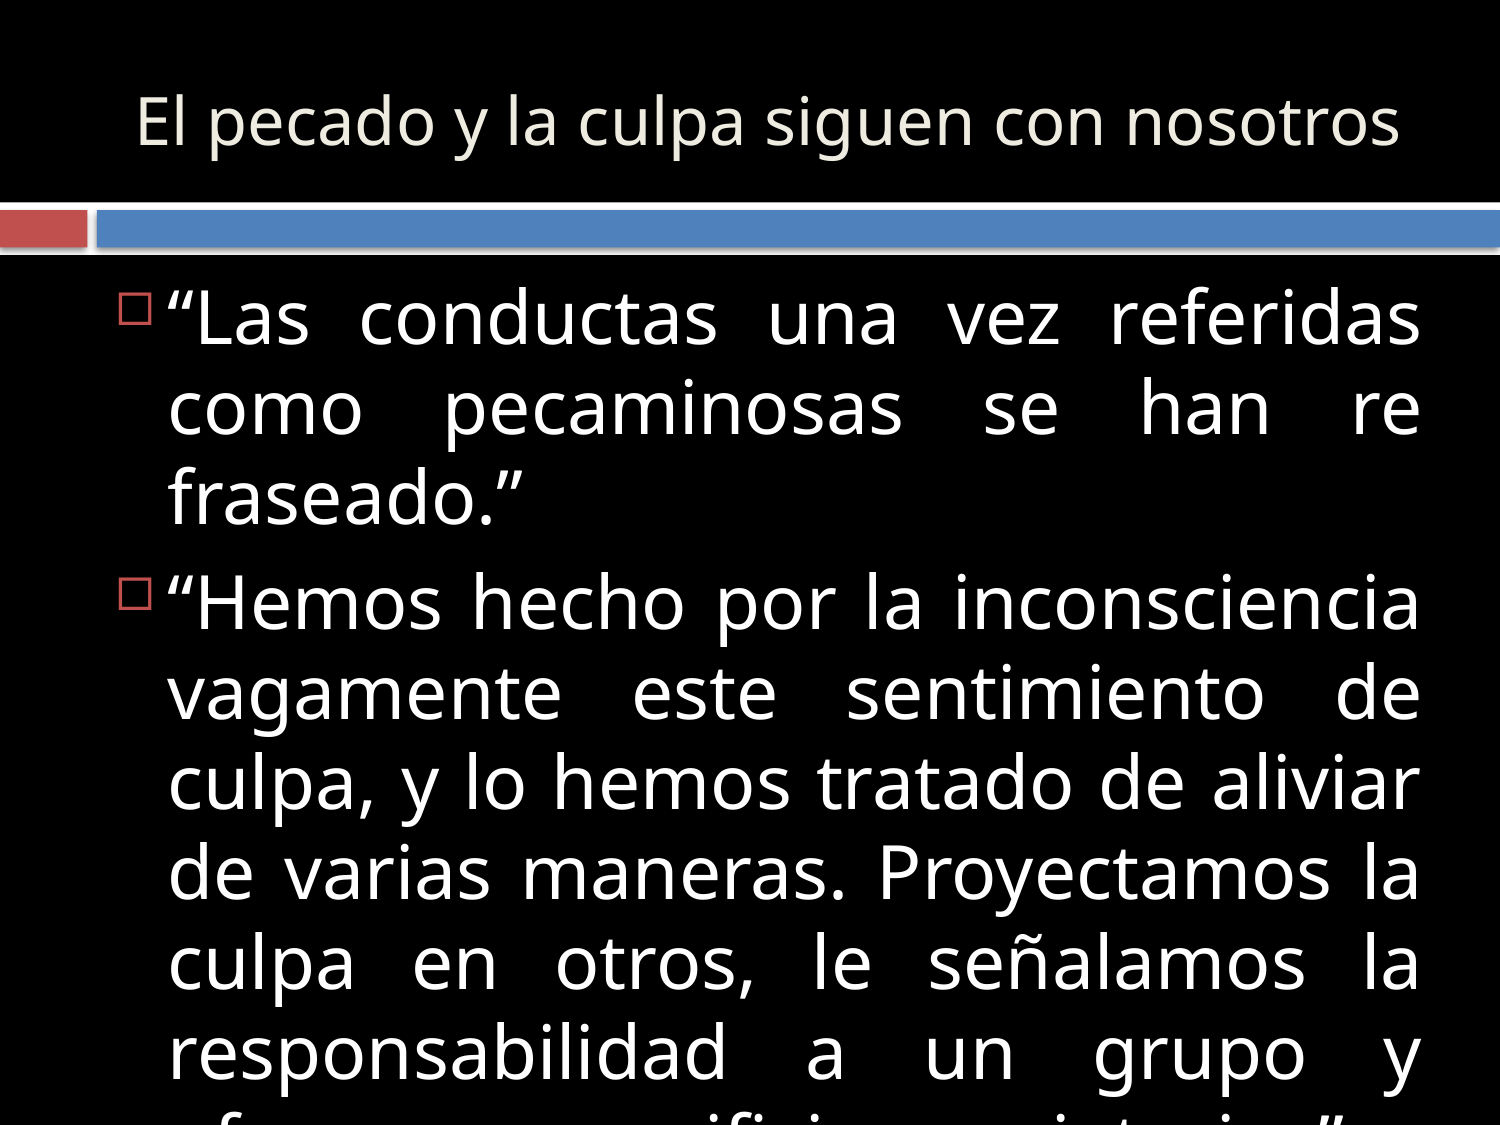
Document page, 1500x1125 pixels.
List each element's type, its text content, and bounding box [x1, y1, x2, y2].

list “Las conductas una vez referidas como pecaminosas se han re fraseado.” “Hemos hecho por la inconsciencia vagamente este sentimiento de culpa, y lo hemos tratado de aliviar de varias maneras. Proyectamos la culpa en otros, le señalamos la responsabilidad a un grupo y ofrecemos sacrificios expiatorios” [100, 262, 1438, 1088]
title El pecado y la culpa siguen con nosotros [100, 37, 1438, 200]
